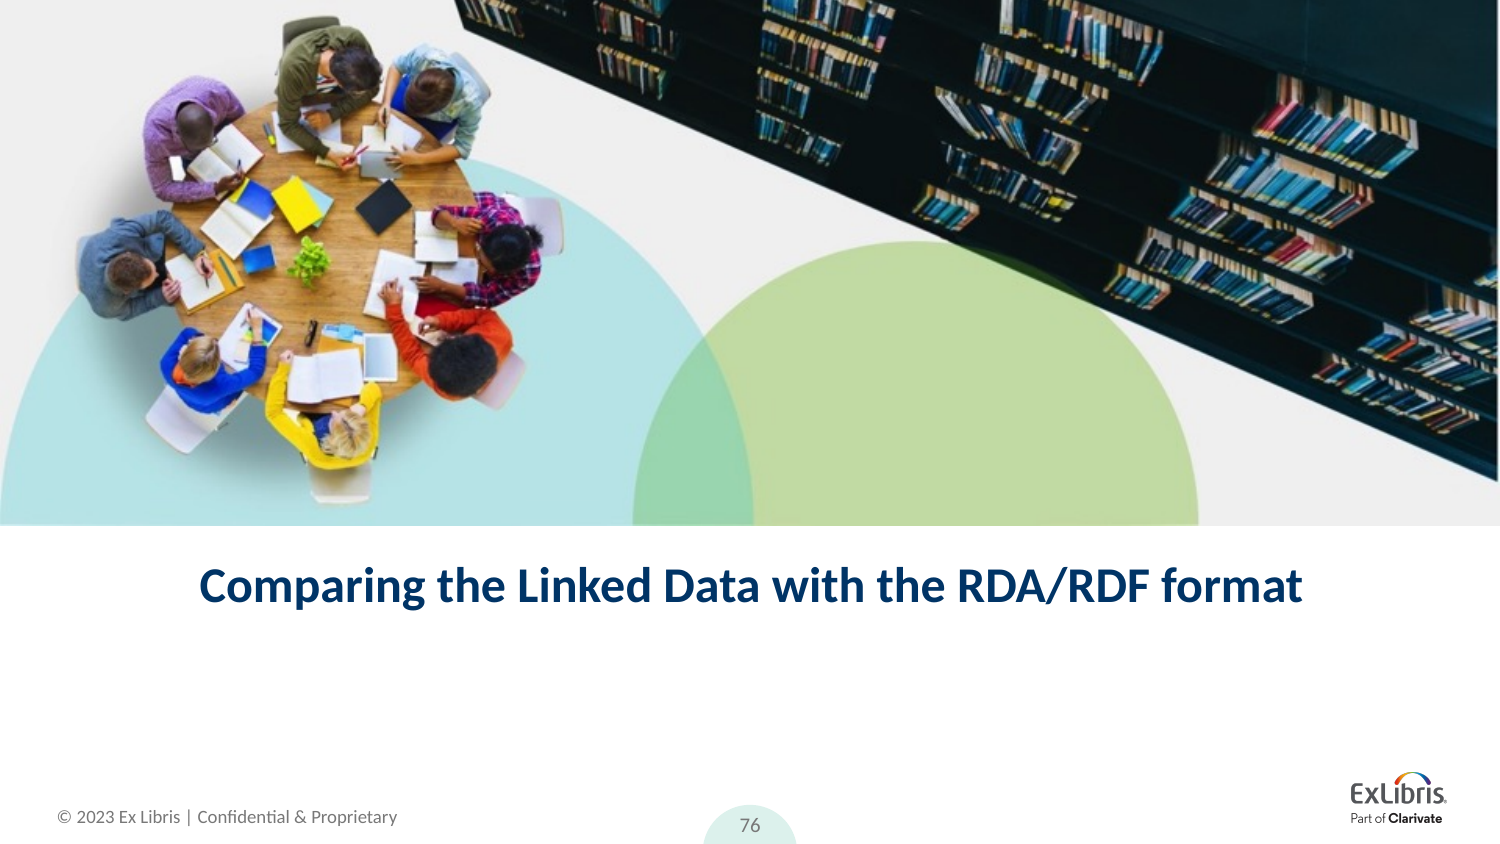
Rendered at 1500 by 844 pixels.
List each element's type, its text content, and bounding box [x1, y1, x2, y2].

title Comparing the Linked Data with the RDA/RDF format [10, 544, 1493, 749]
picture [1351, 772, 1447, 823]
slide_number 76 [705, 793, 795, 844]
picture [0, 0, 1500, 526]
